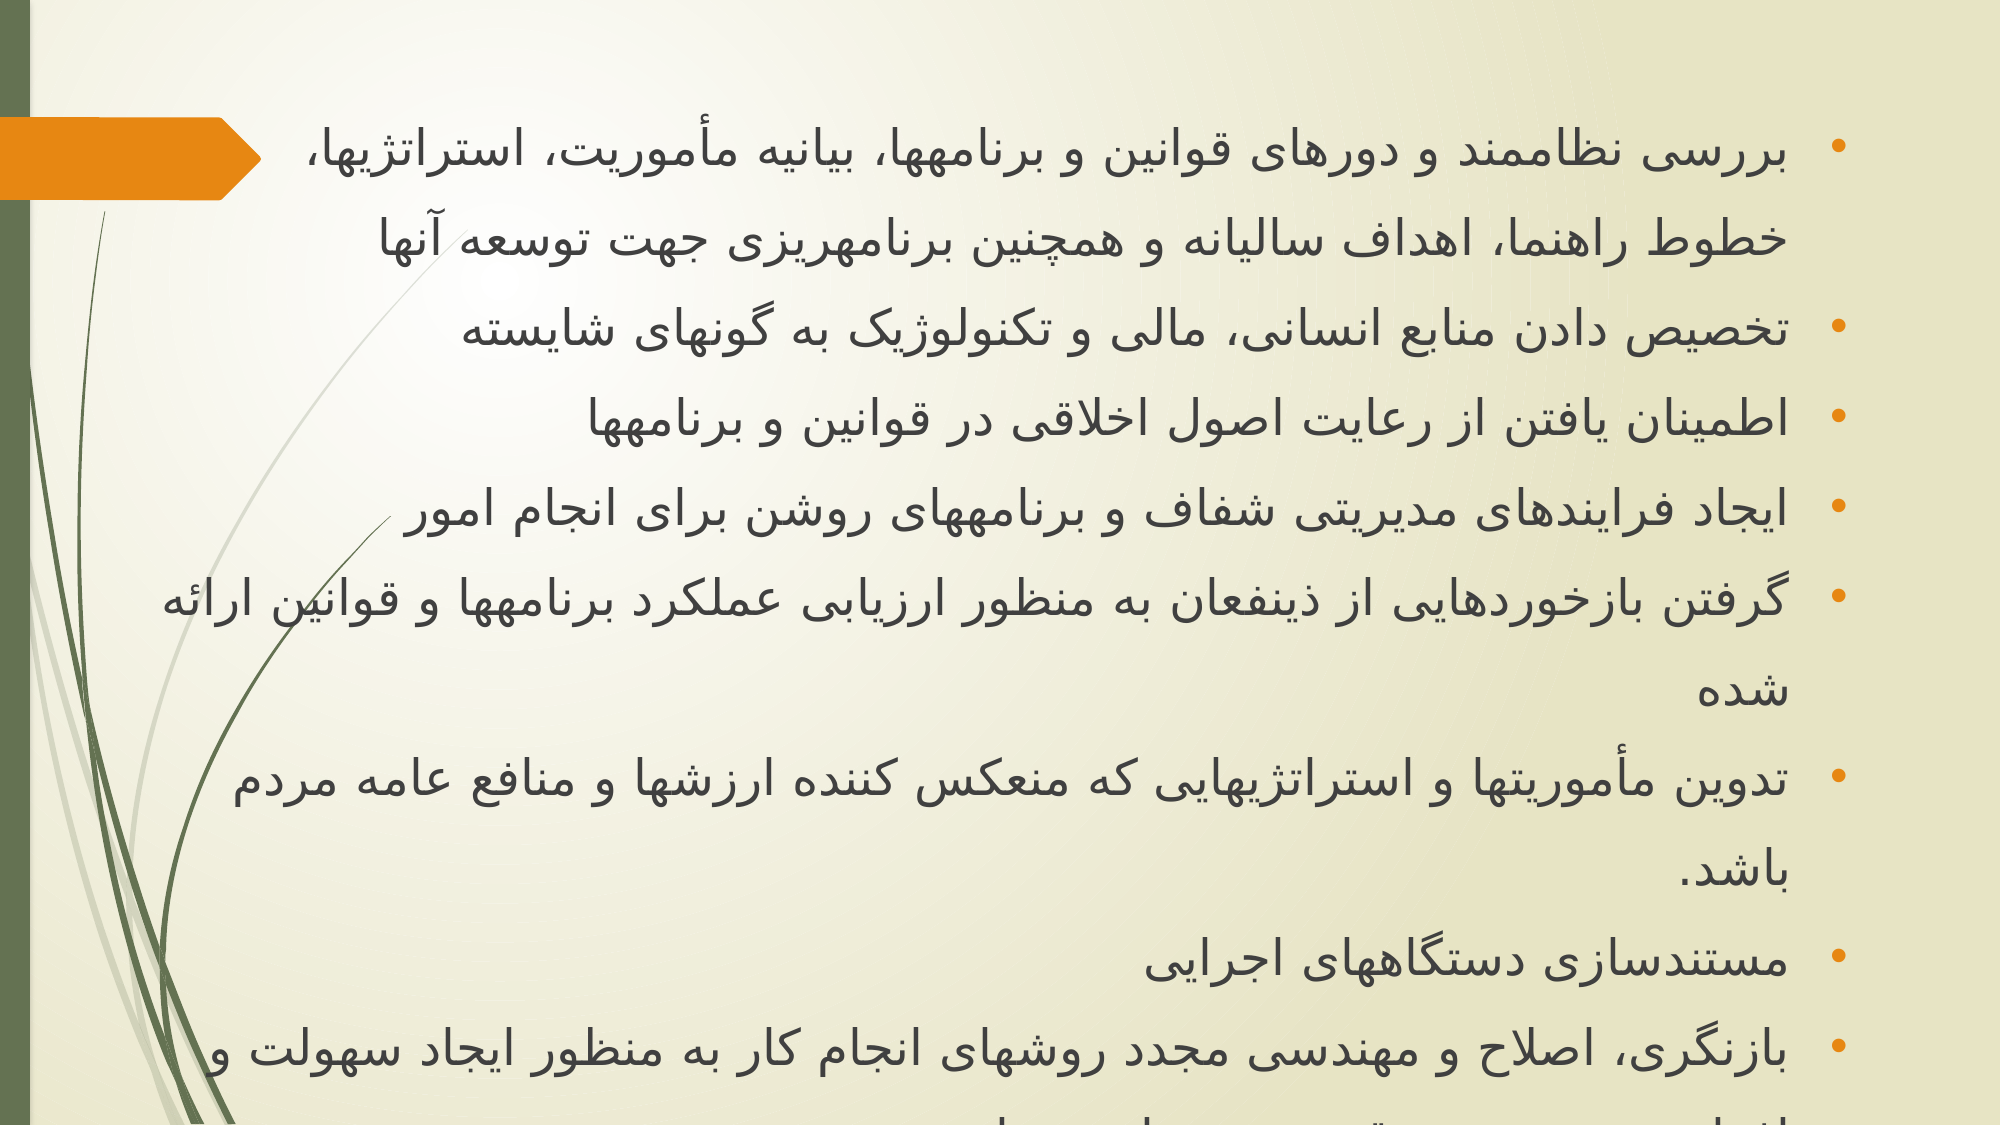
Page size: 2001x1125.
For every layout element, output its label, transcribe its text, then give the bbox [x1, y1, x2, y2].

list بررسی نظام‏مند و دوره‏ای قوانین و برنامه‏ها، بیانیه مأموریت، استراتژی‏ها، خطوط راهنما، اهداف سالیانه و همچنین برنامه‏ریزی جهت توسعه آنها تخصیص دادن منابع انسانی، مالی و تکنولوژیک به گونه‏ای شایسته اطمینان یافتن از رعایت اصول اخلاقی در قوانین و برنامه‏ها ایجاد فرایندهای مدیریتی شفاف و برنامه‏های روشن برای انجام امور گرفتن بازخوردهایی از ذی‏نفعان به منظور ارزیابی عملکرد برنامه‏ها و قوانین ارائه شده تدوین مأموریت‏ها و استراتژی‏هایی که منعکس کننده ارزش‏ها و منافع عامه مردم باشد. مستندسازی دستگاه‏های اجرایی بازنگری، اصلاح و مهندسی مجدد روش‏های انجام کار به منظور ایجاد سهولت و افزایش سرعت و دقت در خدمات رسانی به مردم [137, 78, 1863, 1125]
